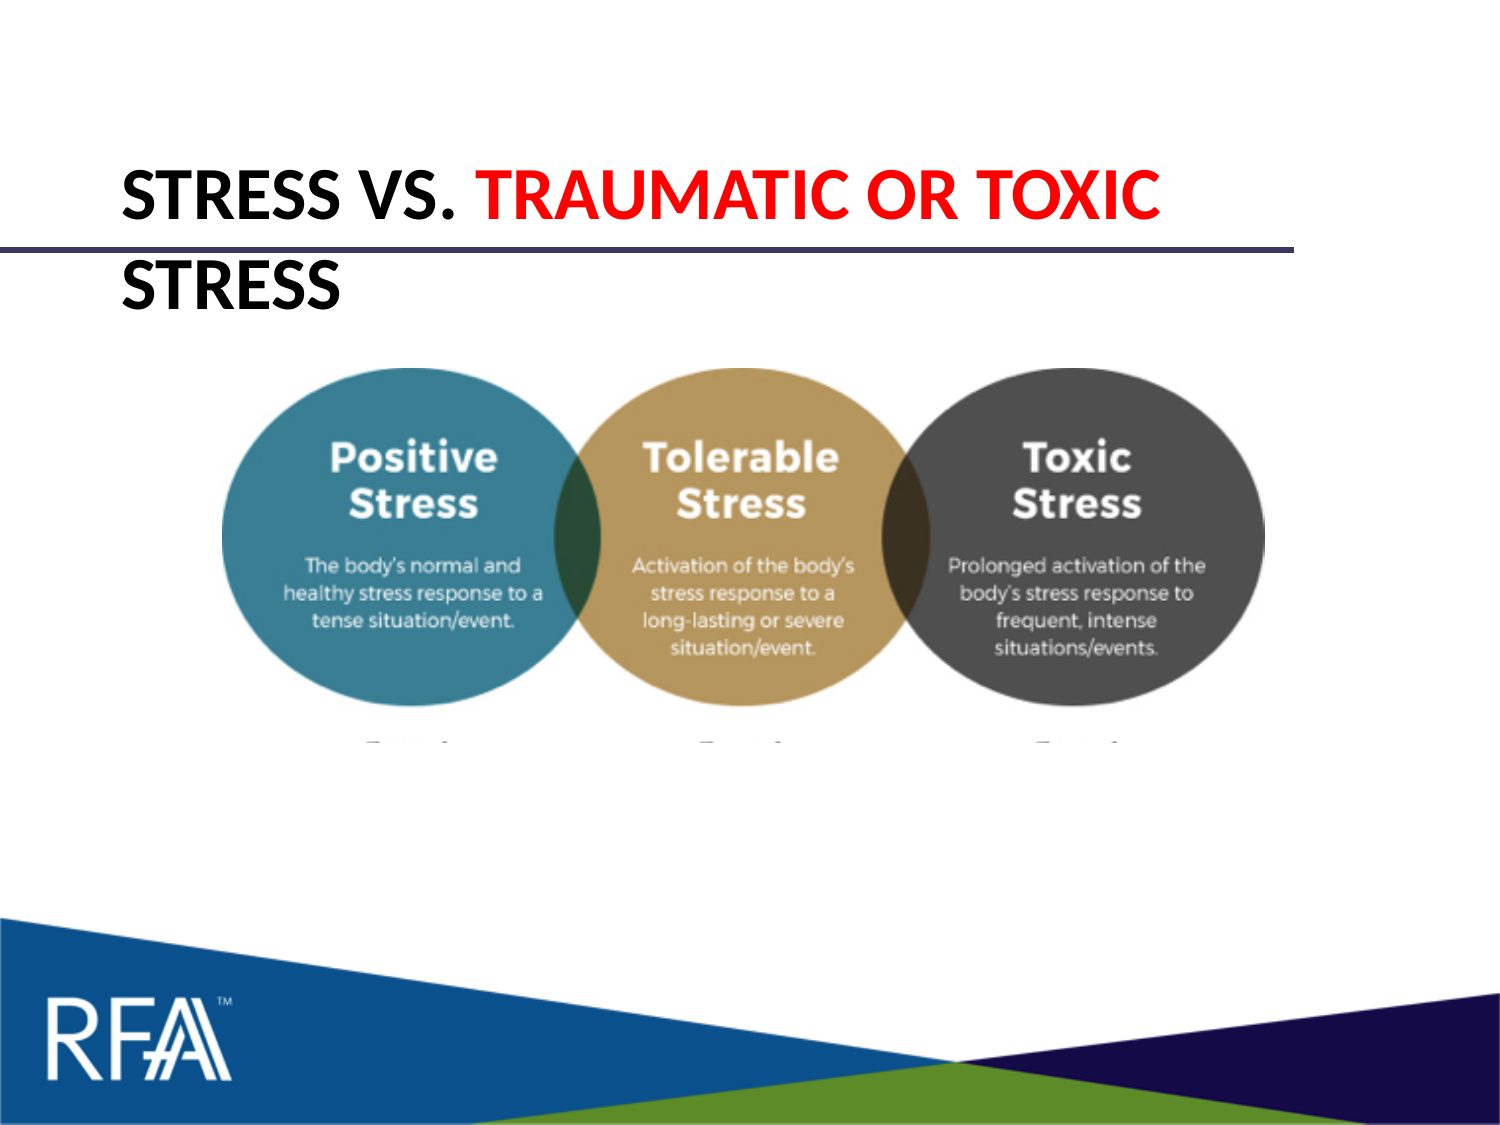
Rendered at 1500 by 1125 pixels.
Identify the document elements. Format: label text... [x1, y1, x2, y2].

text_box Stress vs. Traumatic or Toxic stress [92, 136, 1294, 250]
text_box Stress vs. Traumatic or Toxic stress [92, 251, 1294, 332]
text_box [198, 368, 1265, 928]
picture [0, 0, 1500, 1125]
